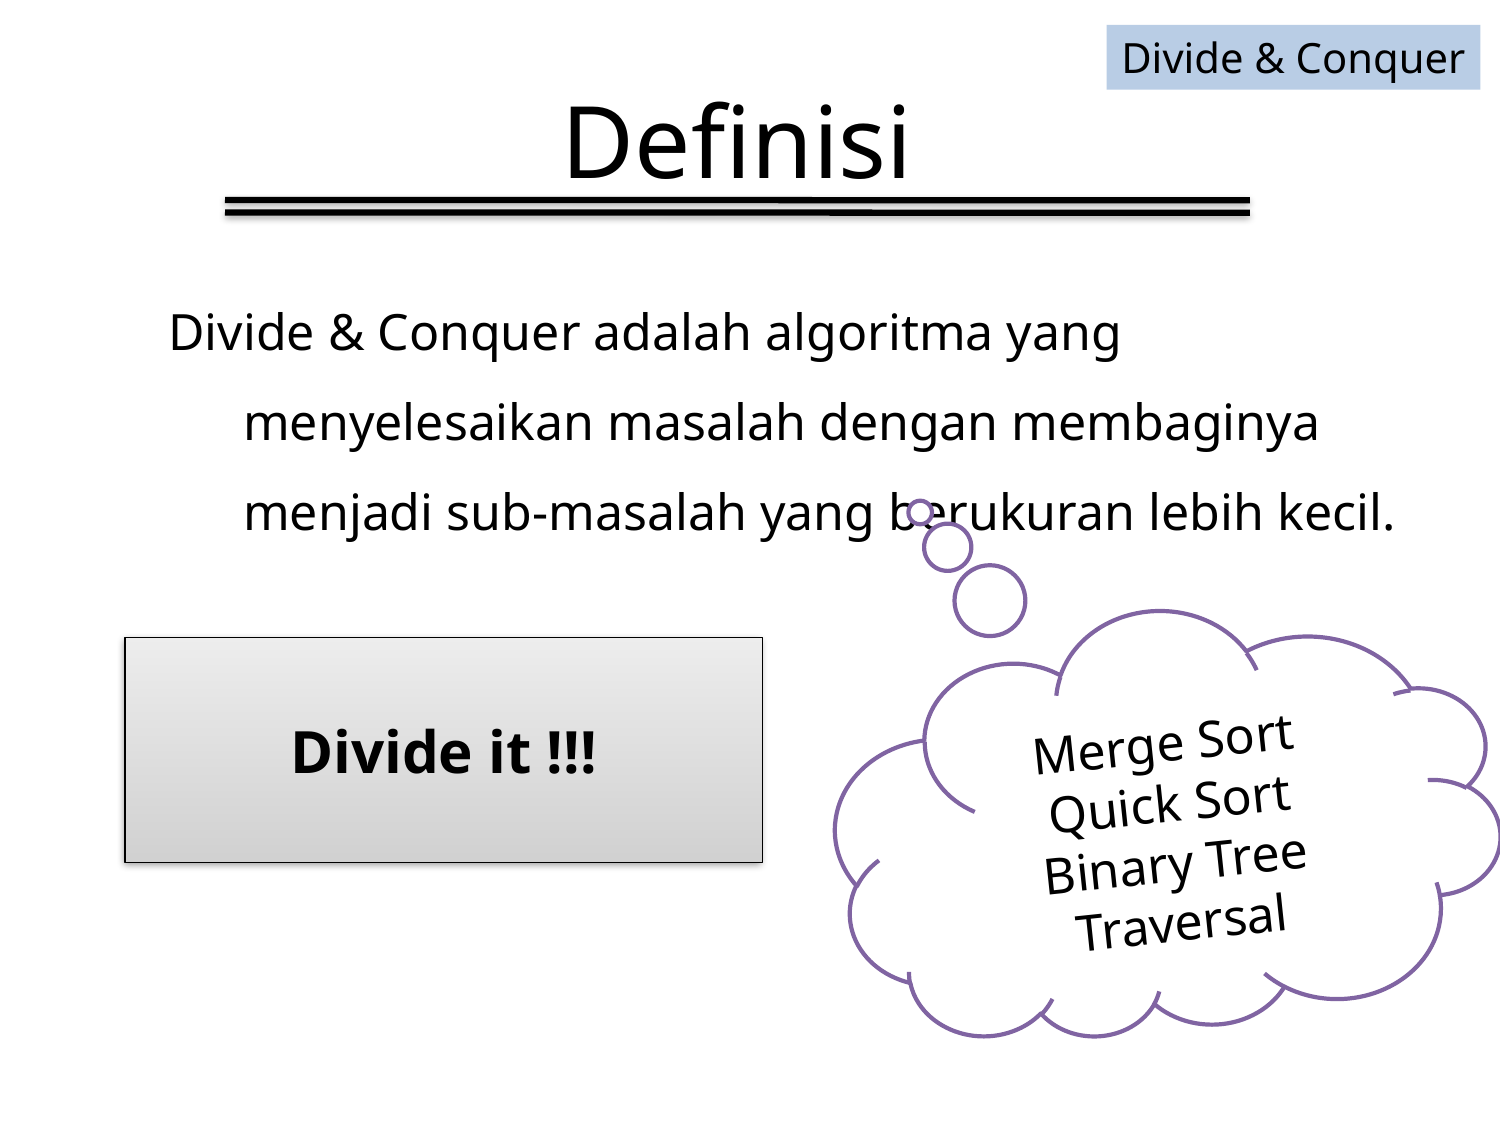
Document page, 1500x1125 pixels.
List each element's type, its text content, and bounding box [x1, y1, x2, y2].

text_box [922, 521, 974, 573]
text_box [952, 563, 1028, 639]
text_box [906, 498, 935, 527]
text_box Divide & Conquer [1106, 24, 1481, 90]
text_box [923, 608, 1406, 729]
title Definisi [112, 45, 1363, 233]
text_box [832, 743, 1440, 1039]
text_box Divide it !!! [124, 637, 763, 863]
text_box [1417, 686, 1500, 922]
text_box Merge Sort Quick Sort Binary Tree Traversal [902, 677, 1443, 986]
list Divide & Conquer adalah algoritma yang menyelesaikan masalah dengan membaginya menjadi sub-masalah yang berukuran lebih kecil. [125, 262, 1450, 1088]
